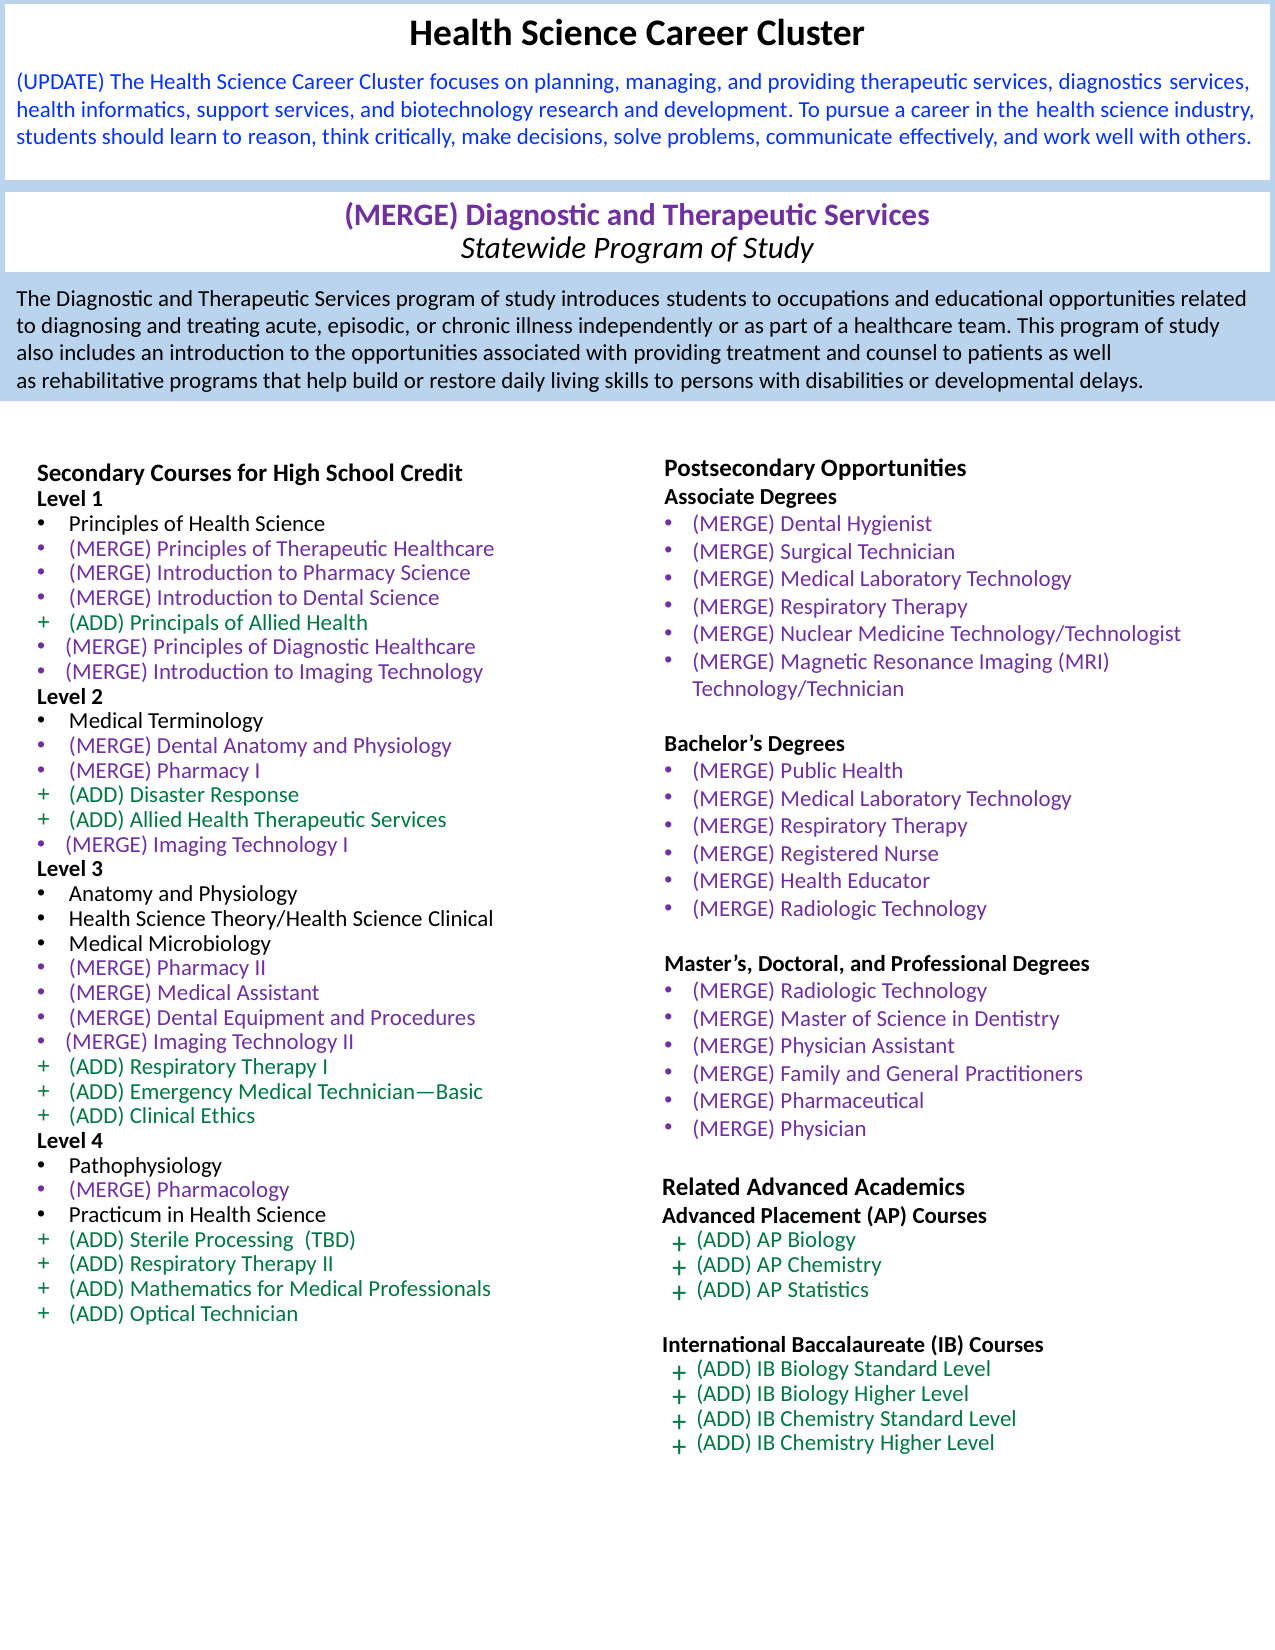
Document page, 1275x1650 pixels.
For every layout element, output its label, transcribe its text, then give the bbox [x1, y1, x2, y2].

text_box The Diagnostic and Therapeutic Services program of study introduces students to occupations and educational opportunities related to diagnosing and treating acute, episodic, or chronic illness independently or as part of a healthcare team. This program of study also includes an introduction to the opportunities associated with providing treatment and counsel to patients as well as rehabilitative programs that help build or restore daily living skills to persons with disabilities or developmental delays.​ [0, 274, 1275, 402]
title (MERGE) Diagnostic and Therapeutic Services Statewide Program of Study [0, 186, 1275, 274]
list Secondary Courses for High School Credit Level 1​ Principles of Health Science​ (MERGE) Principles of Therapeutic Healthcare​ (MERGE) Introduction to Pharmacy Science​ (MERGE) Introduction to Dental Science​ (ADD) Principals of Allied Health​ (MERGE) Principles of Diagnostic Healthcare ​ (MERGE) Introduction to Imaging Technology​ Level 2​ Medical Terminology​ (MERGE) Dental Anatomy and Physiology​ (MERGE) Pharmacy I​ (ADD) Disaster Response​ (ADD) Allied Health Therapeutic Services (MERGE) Imaging Technology I​ Level 3​ Anatomy and Physiology​ Health Science Theory/Health Science Clinical​ Medical Microbiology​ (MERGE) Pharmacy II​ (MERGE) Medical Assistant​ (MERGE) Dental Equipment and Procedures​ (MERGE) Imaging Technology II​ (ADD) Respiratory Therapy I​ (ADD) Emergency Medical Technician—Basic​ (ADD) Clinical Ethics​ Level 4​ Pathophysiology​ (MERGE) Pharmacology​ Practicum in Health Science​ (ADD) Sterile Processing (TBD) (ADD) Respiratory Therapy II (ADD) Mathematics for Medical Professionals​ (ADD) Optical Technician​ [22, 449, 638, 1396]
list Related Advanced Academics Advanced Placement (AP) Courses (ADD) AP Biology​ (ADD) AP Chemistry​ (ADD) AP Statistics International Baccalaureate (IB) Courses (ADD) IB Biology Standard Level​ (ADD) IB Biology Higher Level​ (ADD) IB Chemistry Standard Level ​ (ADD) IB Chemistry Higher Level [647, 1163, 1244, 1490]
text_box Health Science Career Cluster (UPDATE) The Health Science Career Cluster focuses on planning, managing, and providing therapeutic services, diagnostics services, health informatics, support services, and biotechnology research and development. To pursue a career in the health science industry, students should learn to reason, think critically, make decisions, solve problems, communicate effectively, and work well with others. ​ [0, 0, 1275, 185]
text_box Postsecondary Opportunities Associate Degrees (MERGE) Dental Hygienist​ (MERGE) Surgical Technician​ (MERGE) Medical Laboratory Technology ​ (MERGE) Respiratory Therapy​ (MERGE) Nuclear Medicine​ Technology/Technologist (MERGE) Magnetic Resonance Imaging (MRI) Technology/Technician Bachelor’s Degrees (MERGE) Public Health​ (MERGE) Medical Laboratory Technology ​ (MERGE) Respiratory Therapy​ (MERGE) Registered Nurse​ (MERGE) Health Educator​ (MERGE) Radiologic Technology Master’s, Doctoral, and Professional Degrees (MERGE) Radiologic Technology (MERGE) Master of Science in Dentistry​ (MERGE) Physician Assistant​ (MERGE) Family and General Practitioners​ (MERGE) Pharmaceutical ​ (MERGE) Physician [647, 443, 1243, 1149]
